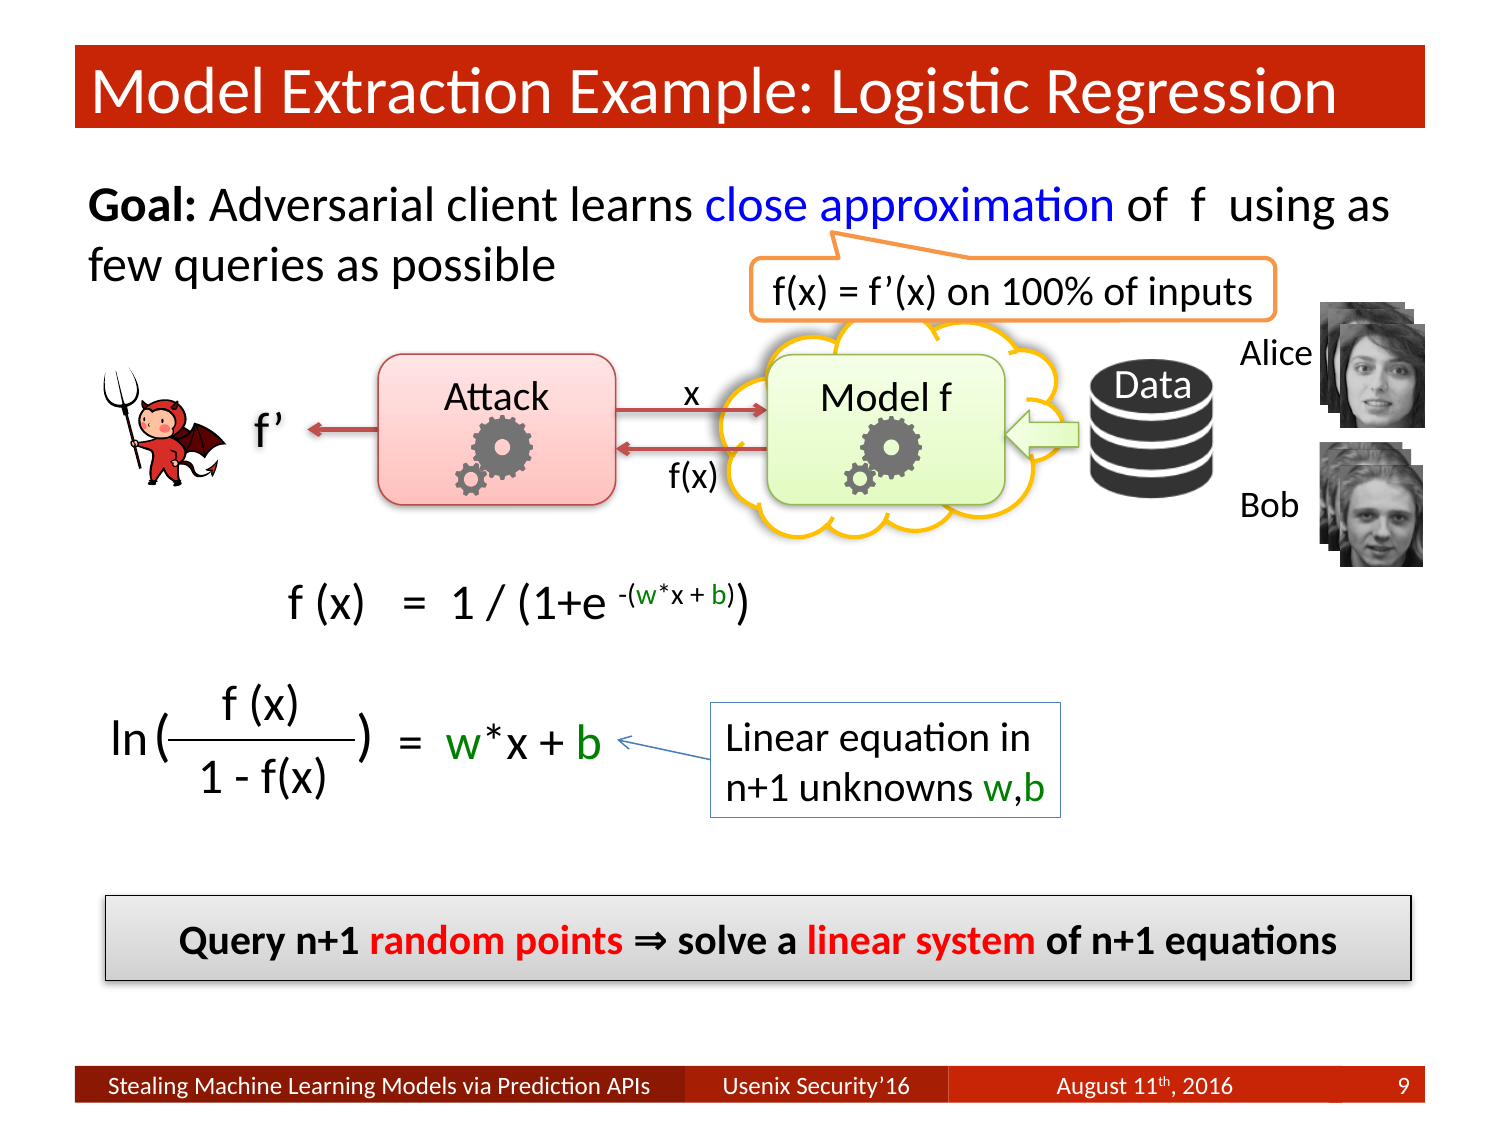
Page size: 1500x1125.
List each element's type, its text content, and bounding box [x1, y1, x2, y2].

text_box Bob [1224, 472, 1314, 532]
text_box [1319, 302, 1426, 428]
text_box f(x) [619, 457, 762, 504]
text_box [1009, 409, 1073, 460]
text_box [1319, 441, 1424, 568]
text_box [272, 561, 783, 639]
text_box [1078, 349, 1225, 506]
text_box f’ [230, 394, 313, 460]
slide_number 9 [1328, 1066, 1425, 1103]
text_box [767, 354, 1006, 505]
text_box f(x) [619, 443, 762, 448]
text_box f(x) = f’(x) on 100% of inputs [749, 230, 1278, 323]
text_box Alice [1225, 320, 1314, 381]
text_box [377, 353, 616, 506]
title Model Extraction Example: Logistic Regression [75, 45, 1425, 128]
list Goal: Adversarial client learns close approximation of f using as few queries as possible [73, 163, 1423, 986]
picture [94, 366, 227, 487]
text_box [94, 662, 1063, 819]
text_box Query n+1 random points ⇒ solve a linear system of n+1 equations [105, 895, 1412, 981]
text_box x [619, 360, 762, 409]
